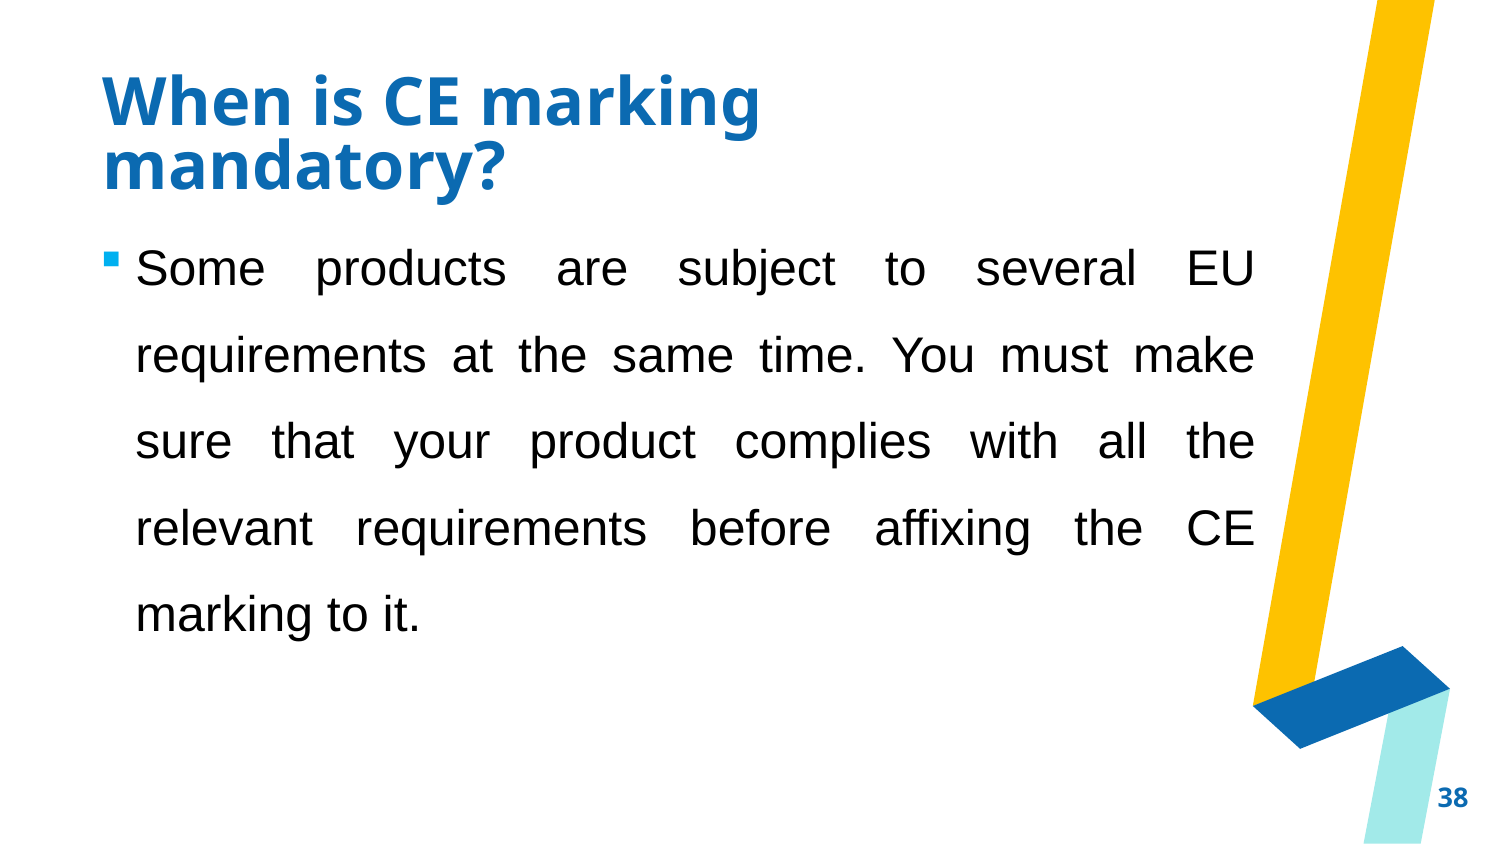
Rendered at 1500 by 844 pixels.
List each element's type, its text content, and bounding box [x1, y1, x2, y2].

title When is CE marking mandatory? [102, 137, 1148, 202]
slide_number 38 [1378, 766, 1469, 832]
text_box Some products are subject to several EU requirements at the same time. You must make sure that your product complies with all the relevant requirements before affixing the CE marking to it. [85, 202, 1271, 844]
